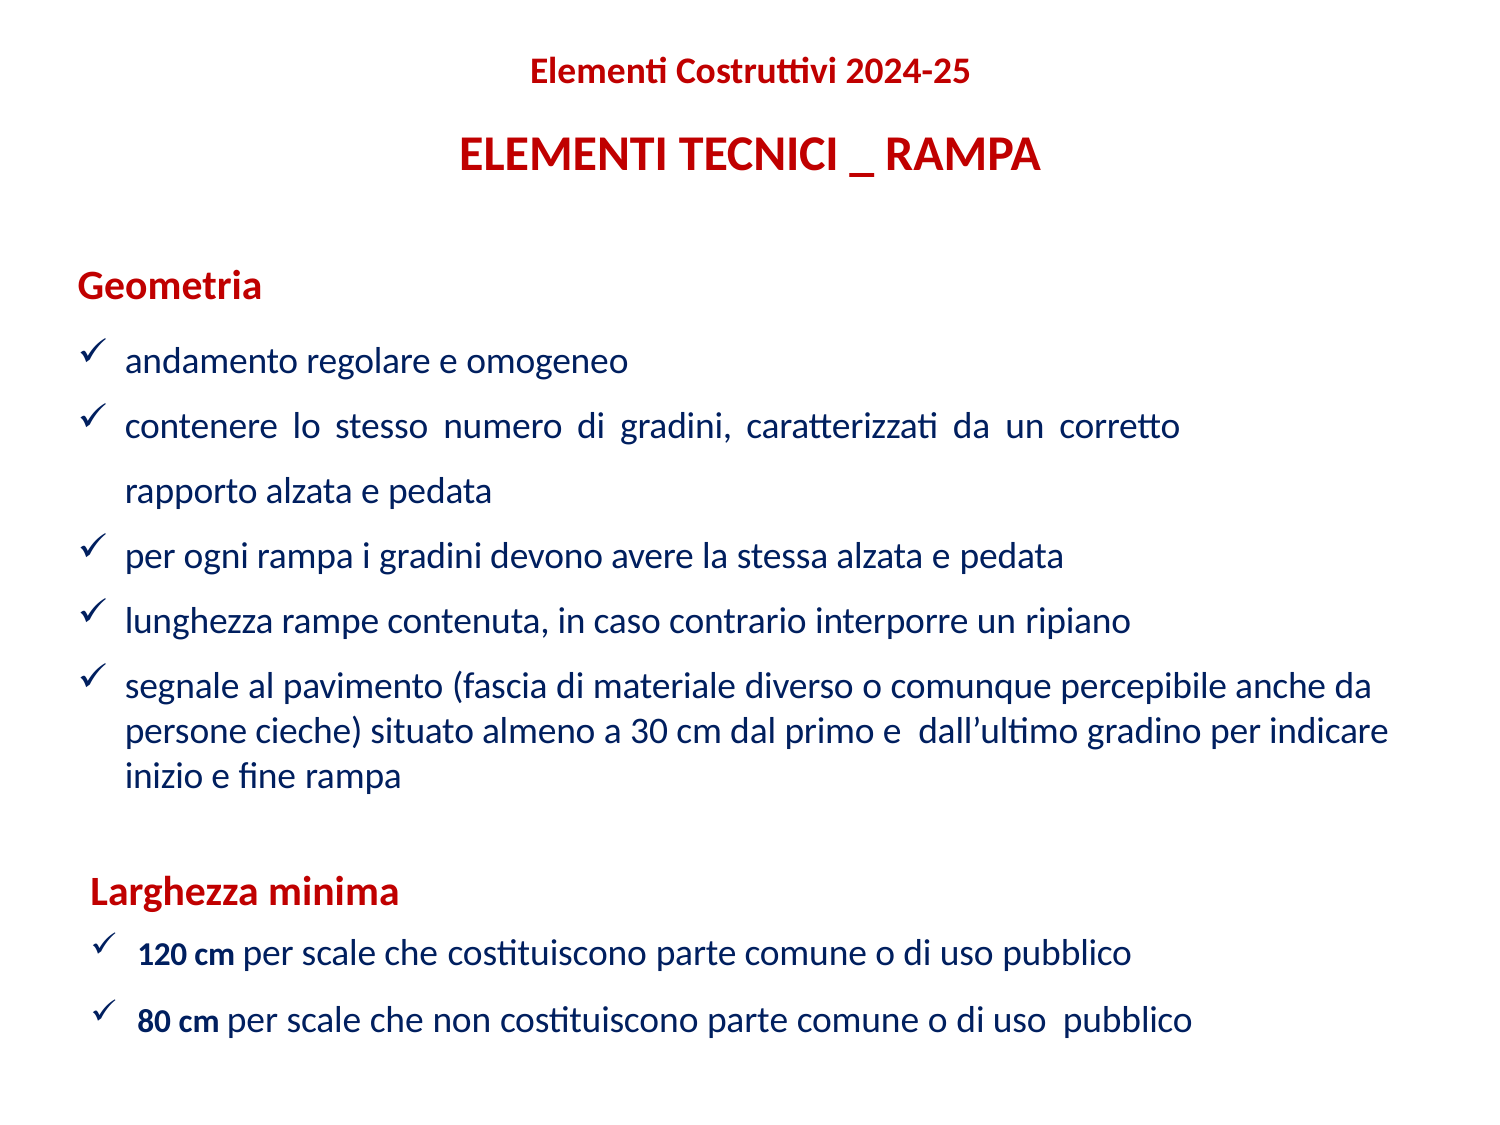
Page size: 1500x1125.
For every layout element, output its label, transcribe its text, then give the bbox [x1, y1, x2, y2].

text_box ELEMENTI TECNICI _ RAMPA [81, 98, 1419, 181]
text_box Elementi Costruttivi 2024-25 [188, 0, 1314, 144]
text_box Geometria [75, 239, 323, 308]
text_box andamento regolare e omogeneo contenere lo stesso numero di gradini, caratterizzati da un corretto rapporto alzata e pedata per ogni rampa i gradini devono avere la stessa alzata e pedata lunghezza rampe contenuta, in caso contrario interporre un ripiano segnale al pavimento (fascia di materiale diverso o comunque percepibile anche da persone cieche) situato almeno a 30 cm dal primo e dall’ultimo gradino per indicare inizio e fine rampa Larghezza minima 120 cm per scale che costituiscono parte comune o di uso pubblico 80 cm per scale che non costituiscono parte comune o di uso pubblico [75, 314, 1425, 1041]
